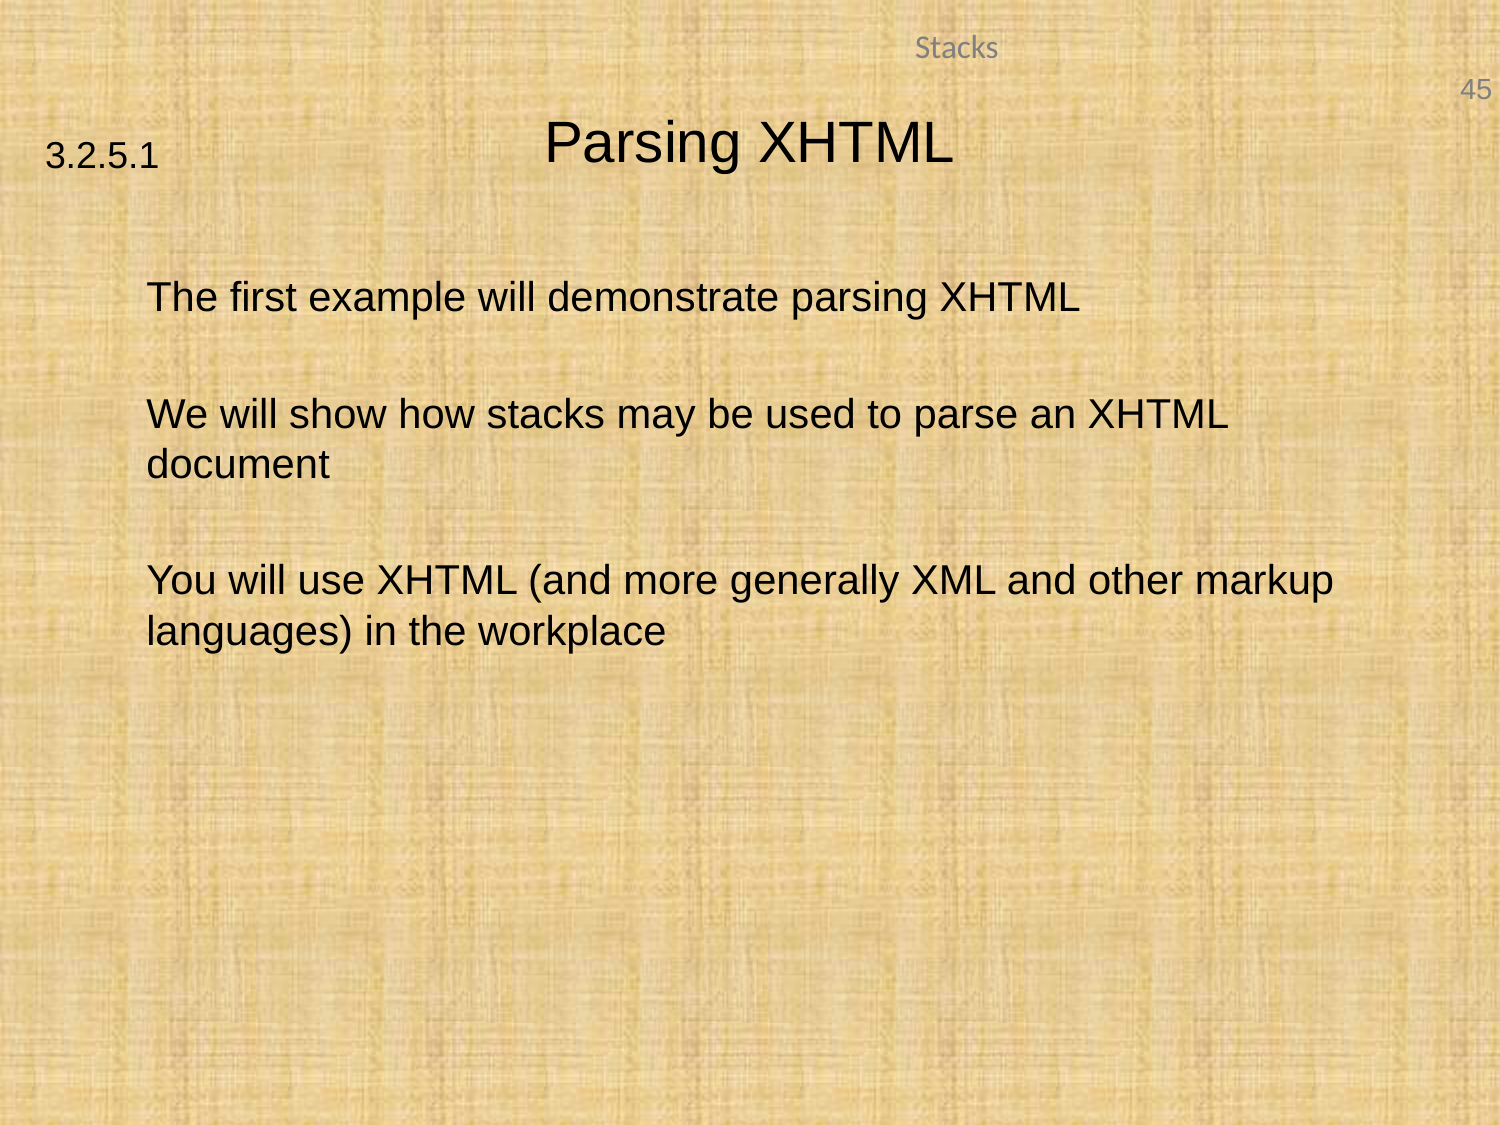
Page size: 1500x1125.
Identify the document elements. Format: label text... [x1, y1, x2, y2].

text_box 3.2.5.1 [30, 124, 175, 184]
picture [0, 0, 1500, 1125]
list The first example will demonstrate parsing XHTML We will show how stacks may be used to parse an XHTML document You will use XHTML (and more generally XML and other markup languages) in the workplace [74, 262, 1426, 1006]
title Parsing XHTML [74, 44, 1426, 233]
